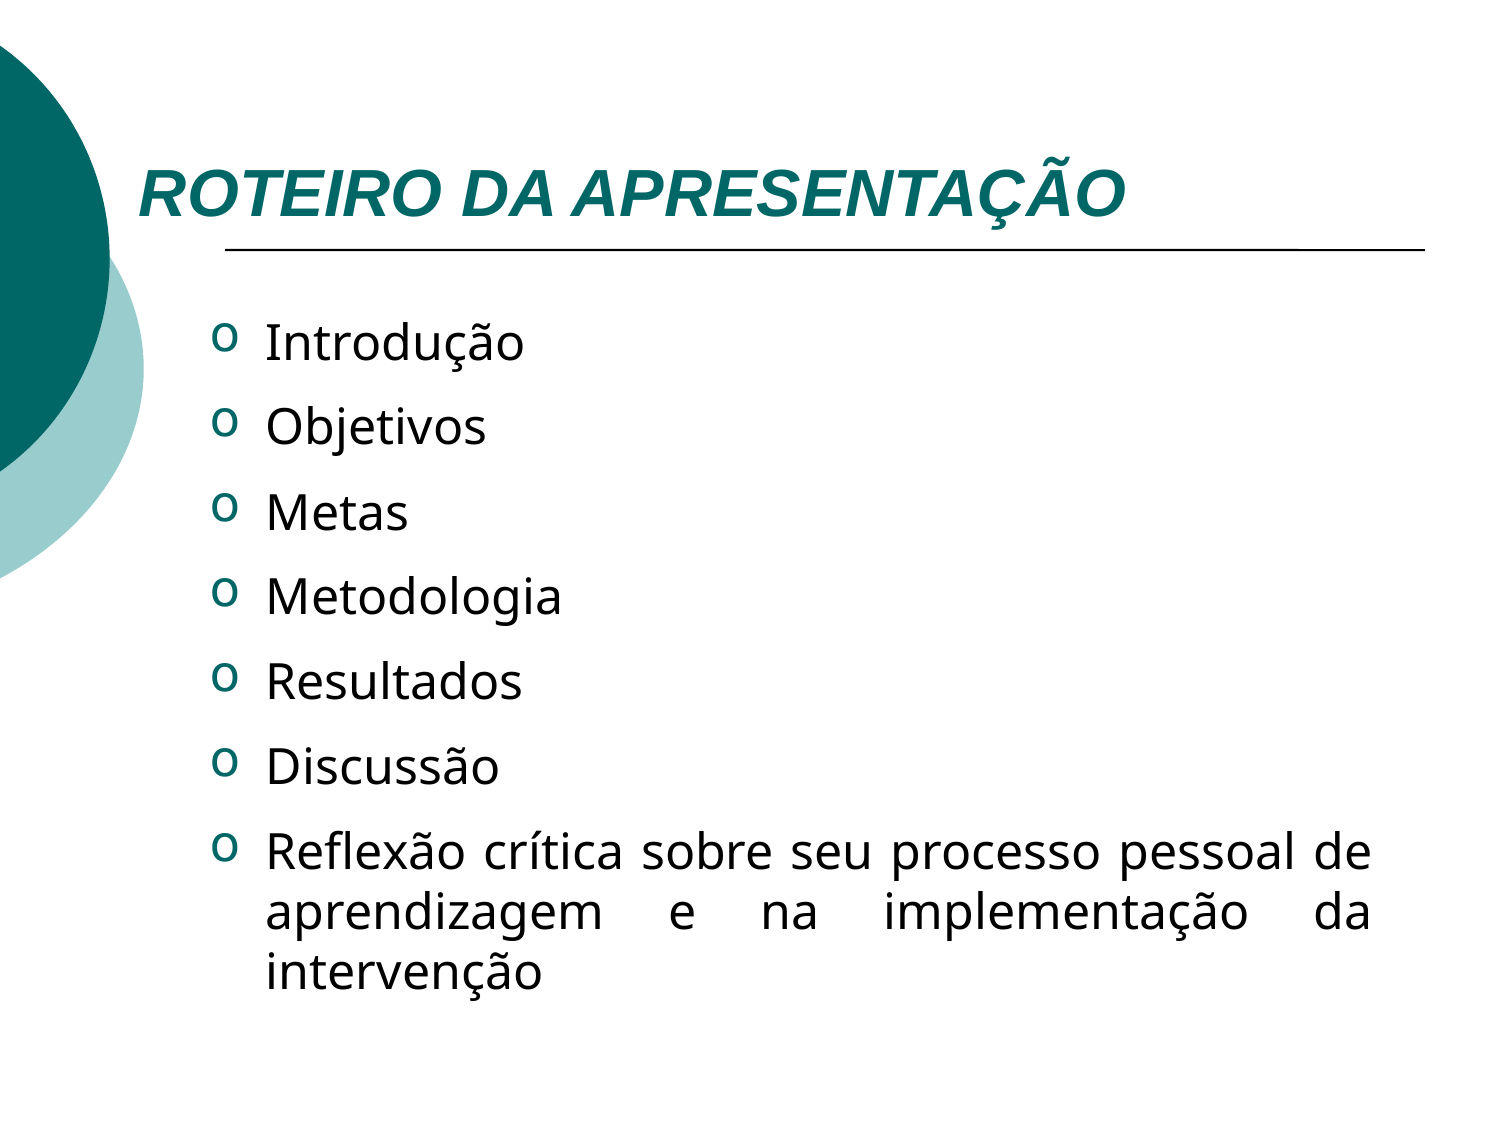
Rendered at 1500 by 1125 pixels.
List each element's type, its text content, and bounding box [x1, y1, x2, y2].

title ROTEIRO DA APRESENTAÇÃO [123, 49, 1425, 238]
text_box Introdução Objetivos Metas Metodologia Resultados Discussão Reflexão crítica sobre seu processo pessoal de aprendizagem e na implementação da intervenção [194, 302, 1388, 1008]
